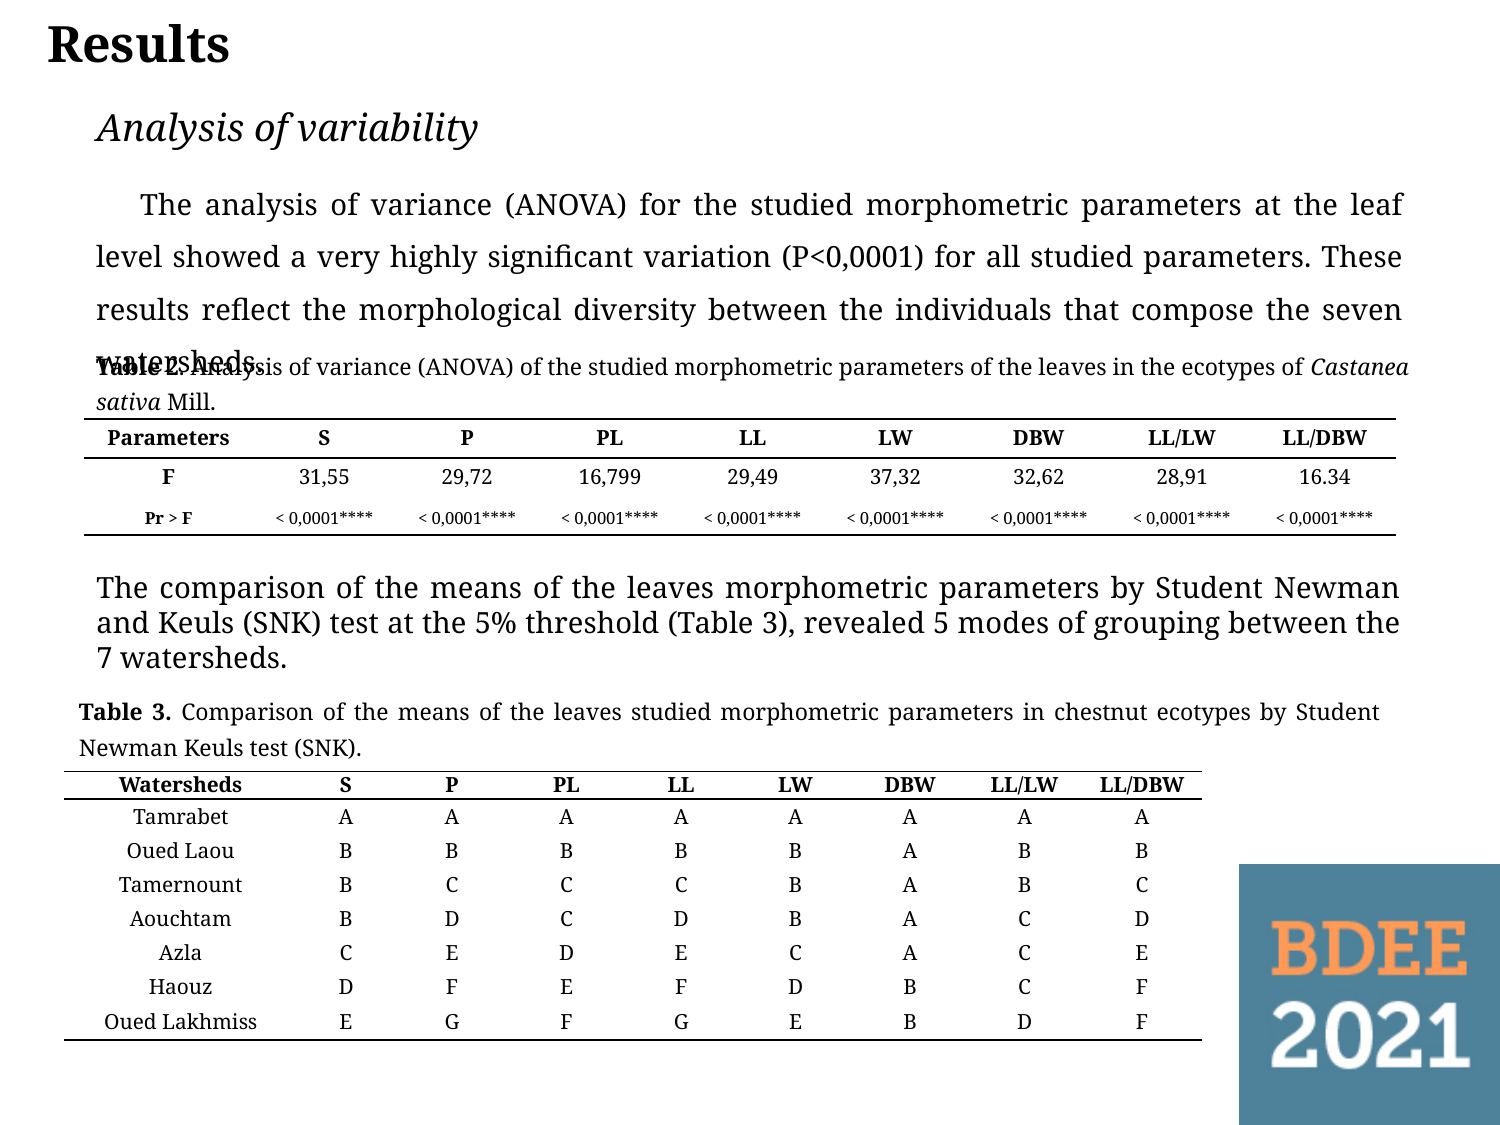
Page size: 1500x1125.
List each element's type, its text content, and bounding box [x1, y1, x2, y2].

table_cell B [1082, 834, 1202, 868]
table_cell Pr > F [84, 496, 253, 534]
table_cell B [738, 834, 853, 868]
table_cell F [624, 970, 738, 1004]
table_cell D [509, 936, 624, 970]
table_cell C [738, 936, 853, 970]
table_cell D [967, 1004, 1082, 1039]
table_cell B [297, 834, 395, 868]
table_cell F [509, 1004, 624, 1039]
table_cell E [738, 1004, 853, 1039]
table_header LL/DBW [1082, 772, 1202, 798]
table_cell C [967, 936, 1082, 970]
table_cell B [395, 834, 509, 868]
table_cell F [395, 970, 509, 1004]
table_cell 16,799 [539, 459, 681, 496]
table_cell B [967, 834, 1082, 868]
table_cell C [395, 868, 509, 902]
table_cell E [1082, 936, 1202, 970]
table_cell C [624, 868, 738, 902]
table_header LW [738, 772, 853, 798]
table_cell < 0,0001**** [1111, 496, 1253, 534]
picture [1239, 864, 1500, 1125]
table_cell < 0,0001**** [539, 496, 681, 534]
table_cell B [738, 902, 853, 936]
table_cell E [297, 1004, 395, 1039]
table_cell < 0,0001**** [1253, 496, 1396, 534]
table_cell < 0,0001**** [967, 496, 1111, 534]
table_cell < 0,0001**** [824, 496, 967, 534]
table_cell B [853, 1004, 967, 1039]
table_cell A [967, 800, 1082, 834]
text_box Table 3. Comparison of the means of the leaves studied morphometric parameters in chestnut ecotypes by Student Newman Keuls test (SNK). [64, 682, 1397, 769]
table_cell < 0,0001**** [681, 496, 824, 534]
table_cell B [967, 868, 1082, 902]
table_cell D [395, 902, 509, 936]
text_box The analysis of variance (ANOVA) for the studied morphometric parameters at the leaf level showed a very highly significant variation (P<0,0001) for all studied parameters. These results reflect the morphological diversity between the individuals that compose the seven watersheds. [81, 161, 1419, 386]
table_cell D [738, 970, 853, 1004]
table_cell Oued Lakhmiss [64, 1004, 297, 1039]
table_header DBW [853, 772, 967, 798]
table_cell A [738, 800, 853, 834]
text_box The comparison of the means of the leaves morphometric parameters by Student Newman and Keuls (SNK) test at the 5% threshold (Table 3), revealed 5 modes of grouping between the 7 watersheds. [81, 562, 1417, 683]
table_cell Oued Laou [64, 834, 297, 868]
table_cell 29,72 [396, 459, 539, 496]
table_cell C [509, 868, 624, 902]
table_cell A [1082, 800, 1202, 834]
table_cell E [395, 936, 509, 970]
table_cell 16.34 [1253, 459, 1396, 496]
table_cell A [395, 800, 509, 834]
text_box Table 2. Analysis of variance (ANOVA) of the studied morphometric parameters of the leaves in the ecotypes of Castanea sativa Mill. [81, 336, 1439, 423]
table_cell C [297, 936, 395, 970]
text_box Results [32, 5, 1370, 81]
table_header LW [824, 423, 967, 457]
table_cell A [297, 800, 395, 834]
table_cell A [509, 800, 624, 834]
table_header Parameters [84, 423, 253, 457]
table_cell B [738, 868, 853, 902]
table_cell D [1082, 902, 1202, 936]
table_cell A [853, 834, 967, 868]
table_cell E [624, 936, 738, 970]
table_cell C [1082, 868, 1202, 902]
table_header S [253, 423, 396, 457]
table_cell A [853, 868, 967, 902]
table_cell F [1082, 970, 1202, 1004]
table_cell F [1082, 1004, 1202, 1039]
table_cell 31,55 [253, 459, 396, 496]
table_cell G [395, 1004, 509, 1039]
table_cell G [624, 1004, 738, 1039]
table_cell C [967, 970, 1082, 1004]
table_cell B [853, 970, 967, 1004]
table_cell B [509, 834, 624, 868]
table_cell < 0,0001**** [253, 496, 396, 534]
table_cell A [853, 902, 967, 936]
table_cell Azla [64, 936, 297, 970]
text_box Analysis of variability [81, 114, 832, 157]
table_cell C [509, 902, 624, 936]
table_cell A [624, 800, 738, 834]
table_cell Tamrabet [64, 800, 297, 834]
table_cell Tamernount [64, 868, 297, 902]
table_header P [396, 423, 539, 457]
table_header LL [681, 423, 824, 457]
table_cell Aouchtam [64, 902, 297, 936]
table_header LL/LW [1111, 423, 1253, 457]
table_cell E [509, 970, 624, 1004]
table_cell D [297, 970, 395, 1004]
table_cell F [84, 459, 253, 496]
table_header LL/LW [967, 772, 1082, 798]
table_header Watersheds [64, 772, 297, 798]
table_cell 29,49 [681, 459, 824, 496]
table_header DBW [967, 423, 1111, 457]
table_cell 32,62 [967, 459, 1111, 496]
table_header PL [509, 772, 624, 798]
table_header P [395, 772, 509, 798]
table_cell A [853, 936, 967, 970]
table_cell 37,32 [824, 459, 967, 496]
table_cell B [297, 868, 395, 902]
table_cell < 0,0001**** [396, 496, 539, 534]
table_header LL/DBW [1253, 423, 1396, 457]
table_header S [297, 772, 395, 798]
table_cell B [297, 902, 395, 936]
table_header PL [539, 423, 681, 457]
table_cell A [853, 800, 967, 834]
table_header LL [624, 772, 738, 798]
table_cell C [967, 902, 1082, 936]
table_cell Haouz [64, 970, 297, 1004]
table_cell 28,91 [1111, 459, 1253, 496]
table_cell D [624, 902, 738, 936]
table_cell B [624, 834, 738, 868]
